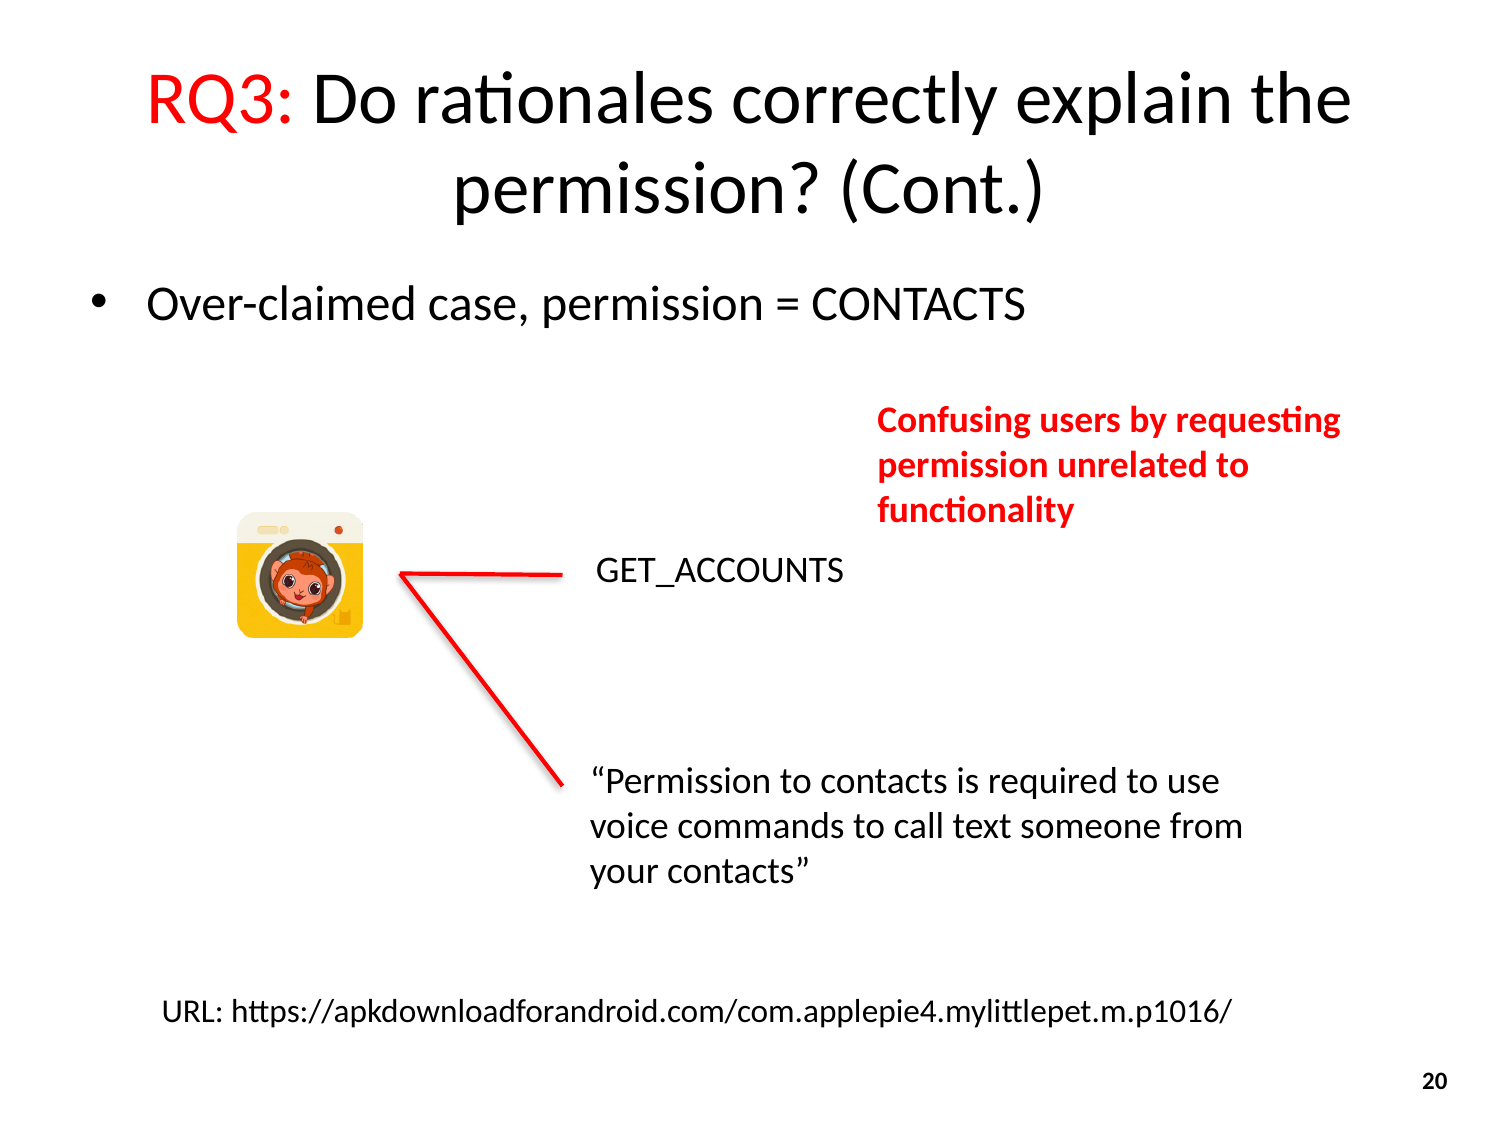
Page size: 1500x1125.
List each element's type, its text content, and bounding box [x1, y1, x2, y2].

slide_number 20 [1112, 1050, 1463, 1110]
picture [237, 512, 363, 638]
text_box Confusing users by requesting permission unrelated to functionality [862, 387, 1420, 538]
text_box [399, 573, 563, 787]
list Over-claimed case, permission = CONTACTS [75, 262, 1425, 1005]
title RQ3: Do rationales correctly explain the permission? (Cont.) [75, 45, 1425, 233]
text_box URL: https://apkdownloadforandroid.com/com.applepie4.mylittlepet.m.p1016/ [146, 981, 1249, 1037]
